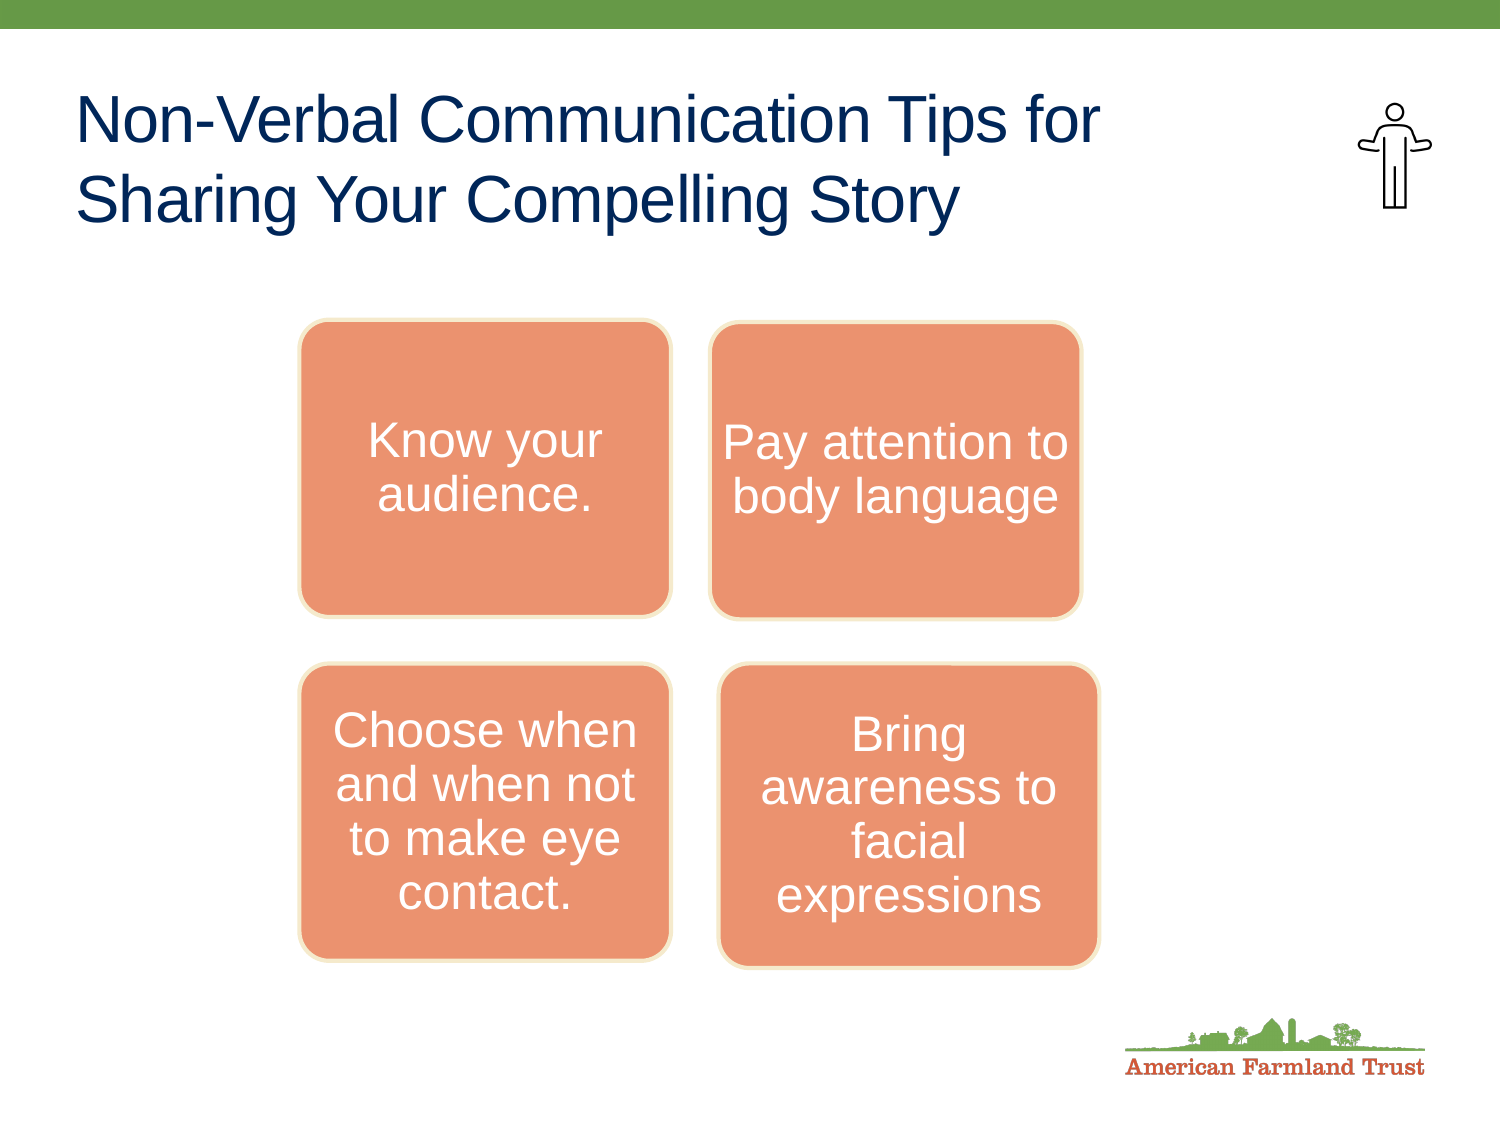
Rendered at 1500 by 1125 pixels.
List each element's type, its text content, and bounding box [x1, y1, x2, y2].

picture [1338, 99, 1452, 212]
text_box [299, 663, 672, 962]
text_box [718, 663, 1100, 969]
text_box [709, 321, 1082, 620]
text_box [299, 319, 672, 618]
title Non-Verbal Communication Tips for Sharing Your Compelling Story [75, 78, 1425, 233]
picture [1125, 1018, 1425, 1075]
